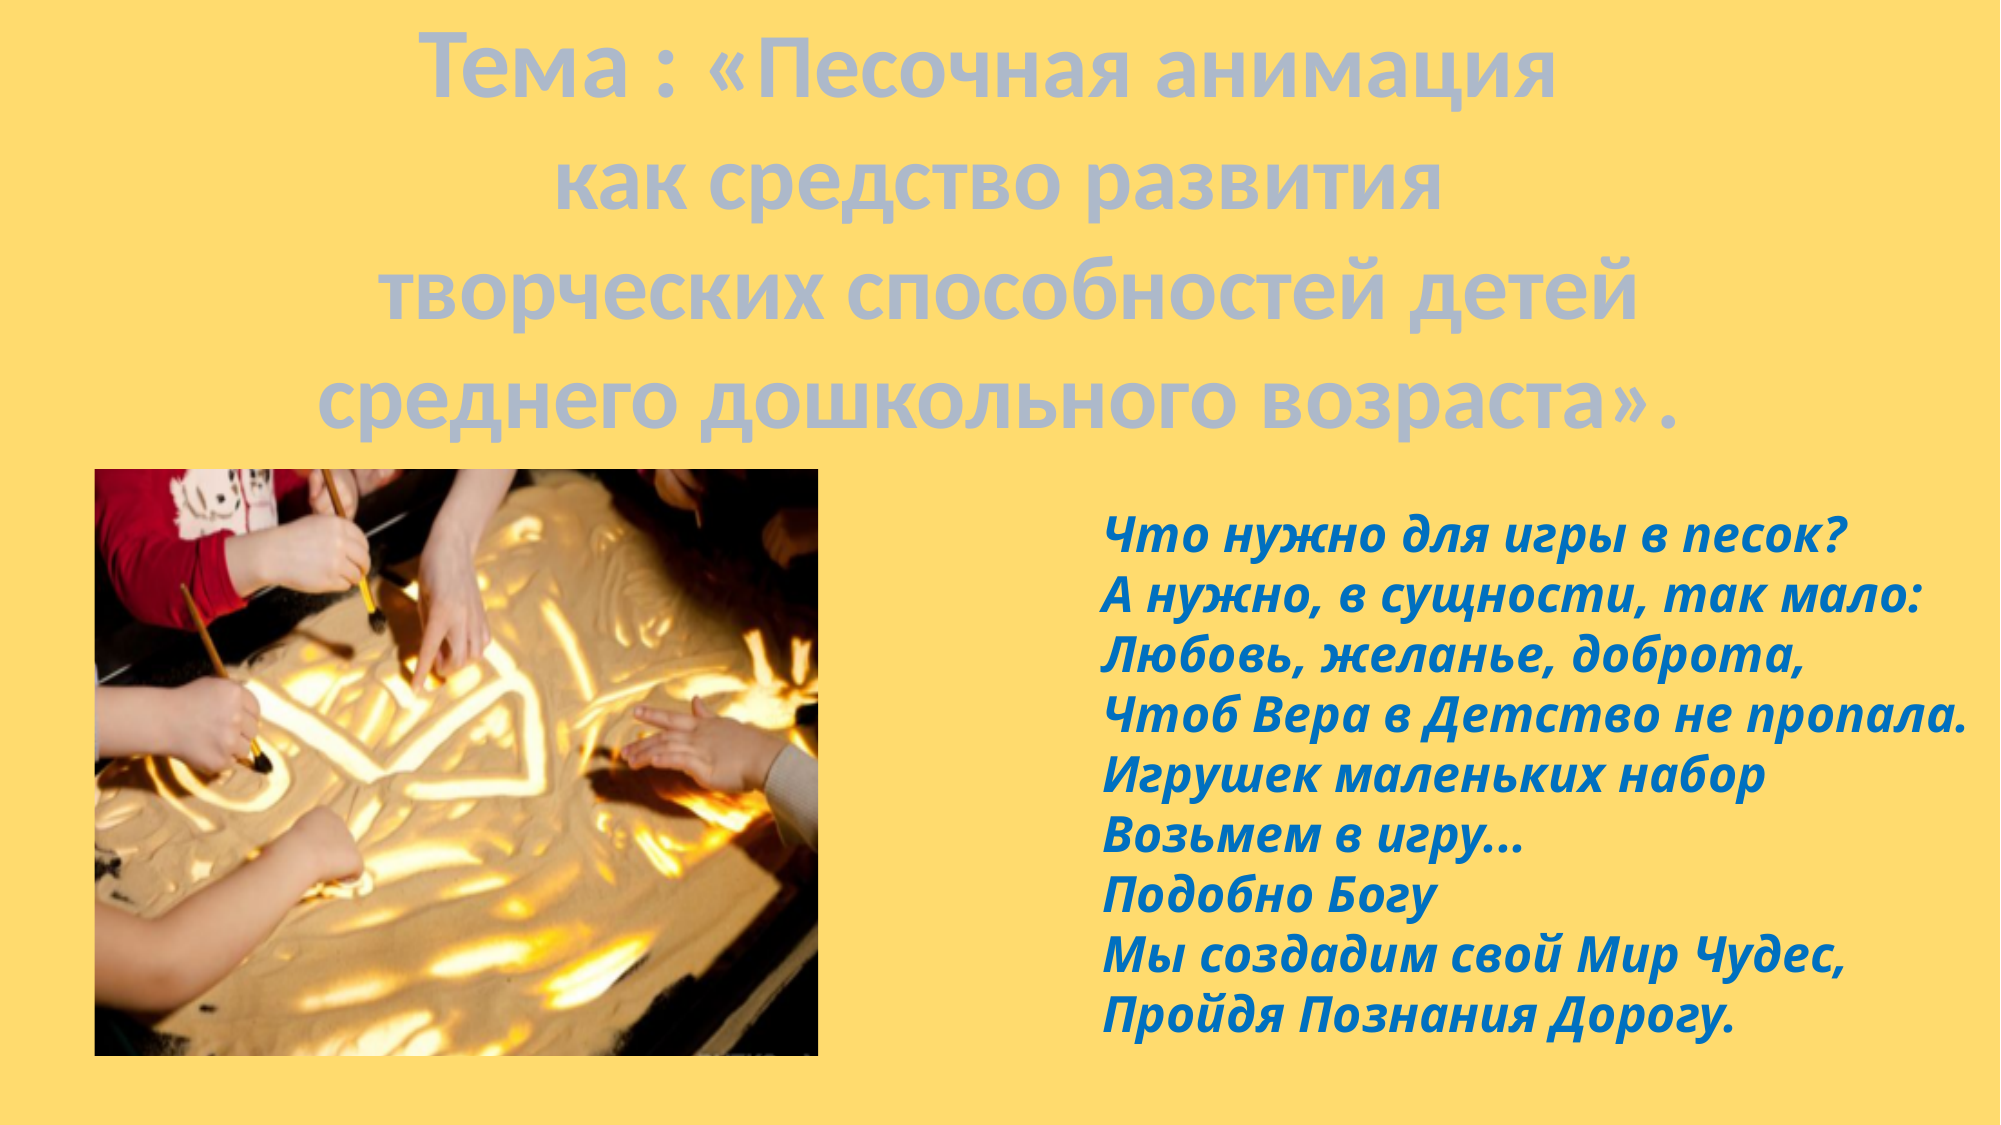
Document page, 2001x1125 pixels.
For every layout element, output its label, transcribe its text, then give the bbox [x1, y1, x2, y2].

text_box Что нужно для игры в песок? А нужно, в сущности, так мало: Любовь, желанье, доброта, Чтоб Вера в Детство не пропала. Игрушек маленьких набор Возьмем в игру... Подобно Богу Мы создадим свой Мир Чудес, Пройдя Познания Дорогу. [1087, 495, 2000, 1050]
picture [94, 469, 819, 1056]
text_box Тема : «Песочная анимация как средство развития творческих способностей детей среднего дошкольного возраста». [249, 0, 1750, 455]
